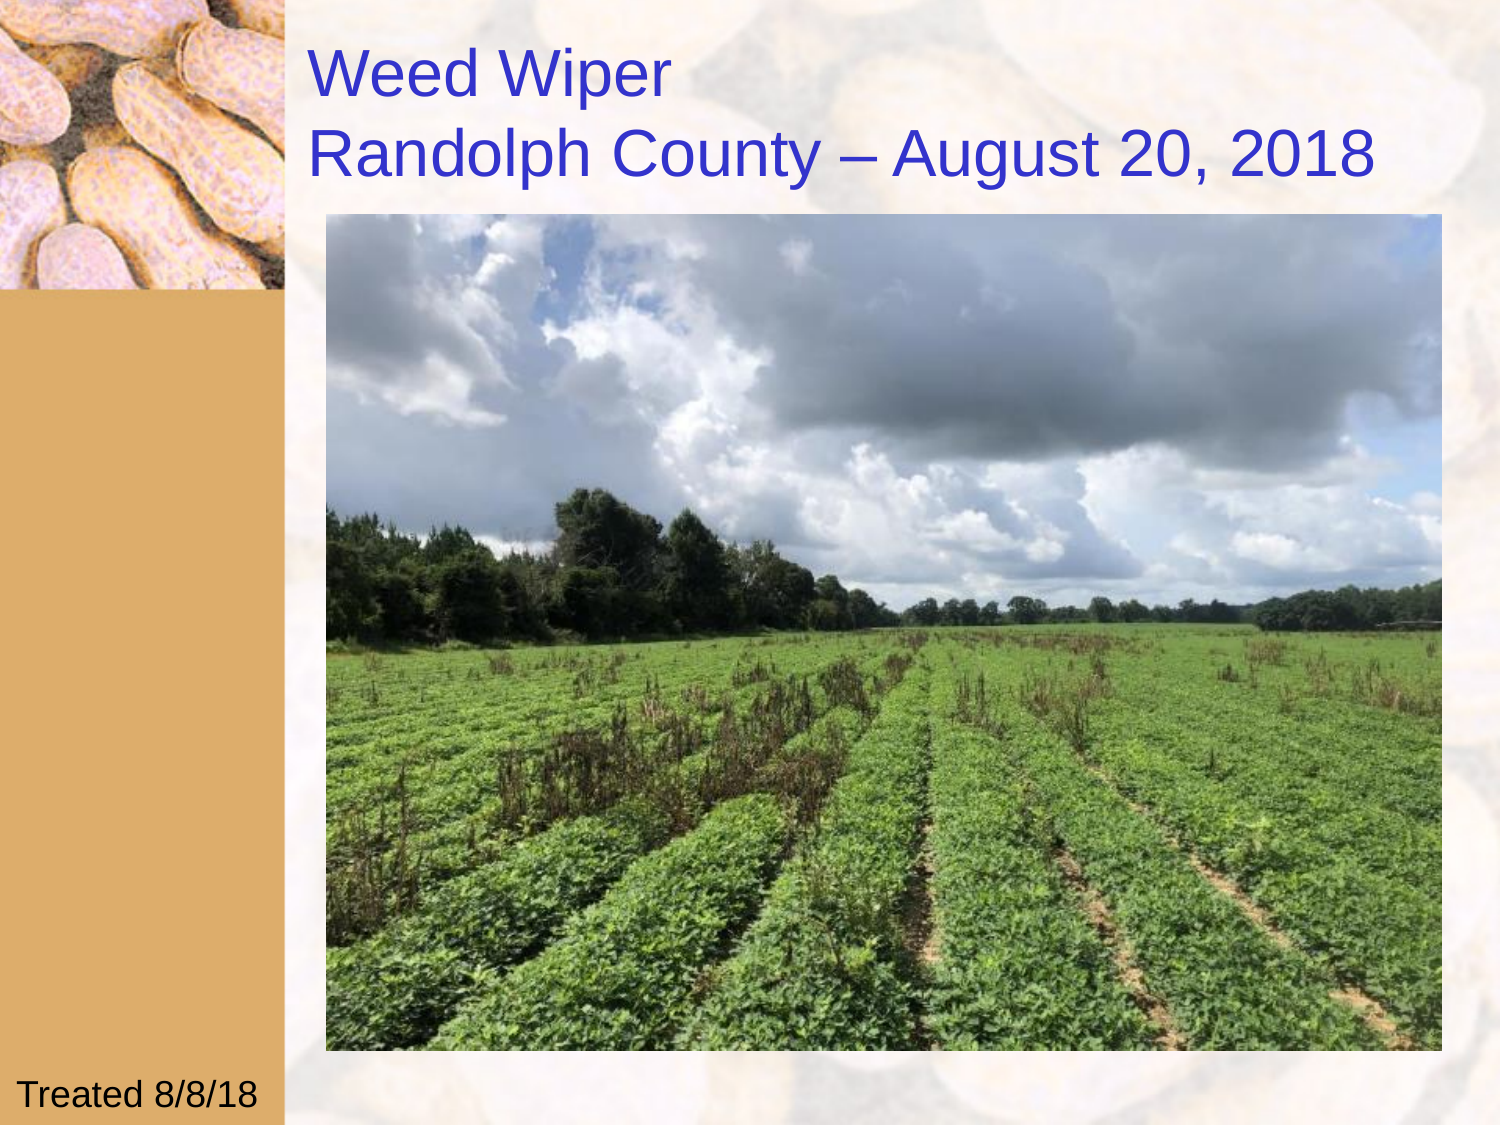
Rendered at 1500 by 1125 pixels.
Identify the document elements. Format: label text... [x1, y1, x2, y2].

title Weed Wiper Randolph County – August 20, 2018 [292, 15, 1489, 204]
picture [0, 0, 1500, 1125]
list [326, 214, 1442, 1051]
text_box Treated 8/8/18 [1, 1062, 274, 1123]
